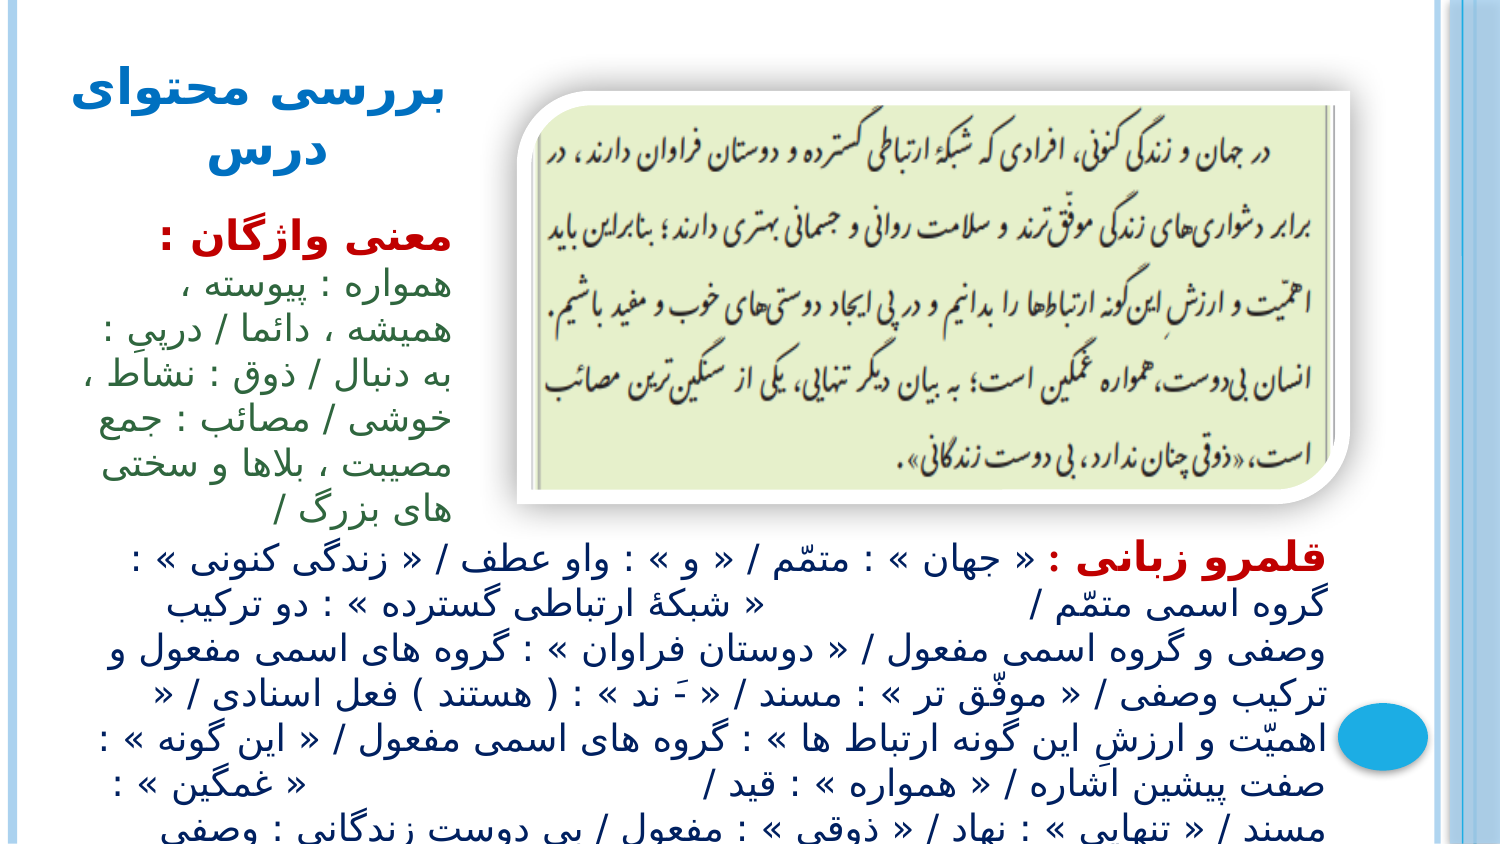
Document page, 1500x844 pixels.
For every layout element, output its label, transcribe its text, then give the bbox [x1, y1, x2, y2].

text_box معنی واژگان : همواره : پیوسته ، همیشه ، دائما / درپیِ : به دنبال / ذوق : نشاط ، خوشی / مصائب : جمع مصیبت ، بلاها و سختی های بزرگ / [50, 201, 468, 536]
text_box بررسی محتوای درس [50, 46, 468, 182]
picture [523, 97, 1344, 498]
text_box قلمرو زبانی : « جهان » : متمّم / « و » : واو عطف / « زندگی کنونی » : گروه اسمی متمّم / « شبکۀ ارتباطی گسترده » : دو ترکیب وصفی و گروه اسمی مفعول / « دوستان فراوان » : گروه های اسمی مفعول و ترکیب وصفی / « موفّق تر » : مسند / « -َ ند » : ( هستند ) فعل اسنادی / « اهمیّت و ارزشِ این گونه ارتباط ها » : گروه های اسمی مفعول / « این گونه » : صفت پیشین اشاره / « همواره » : قید / « غمگین » : مسند / « تنهایی » : نهاد / « ذوقی » : مفعول / بی دوست زندگانی : وصفی مقلوب / سنگین ترین : صفت برترین ( عالی ) / [62, 521, 1343, 844]
